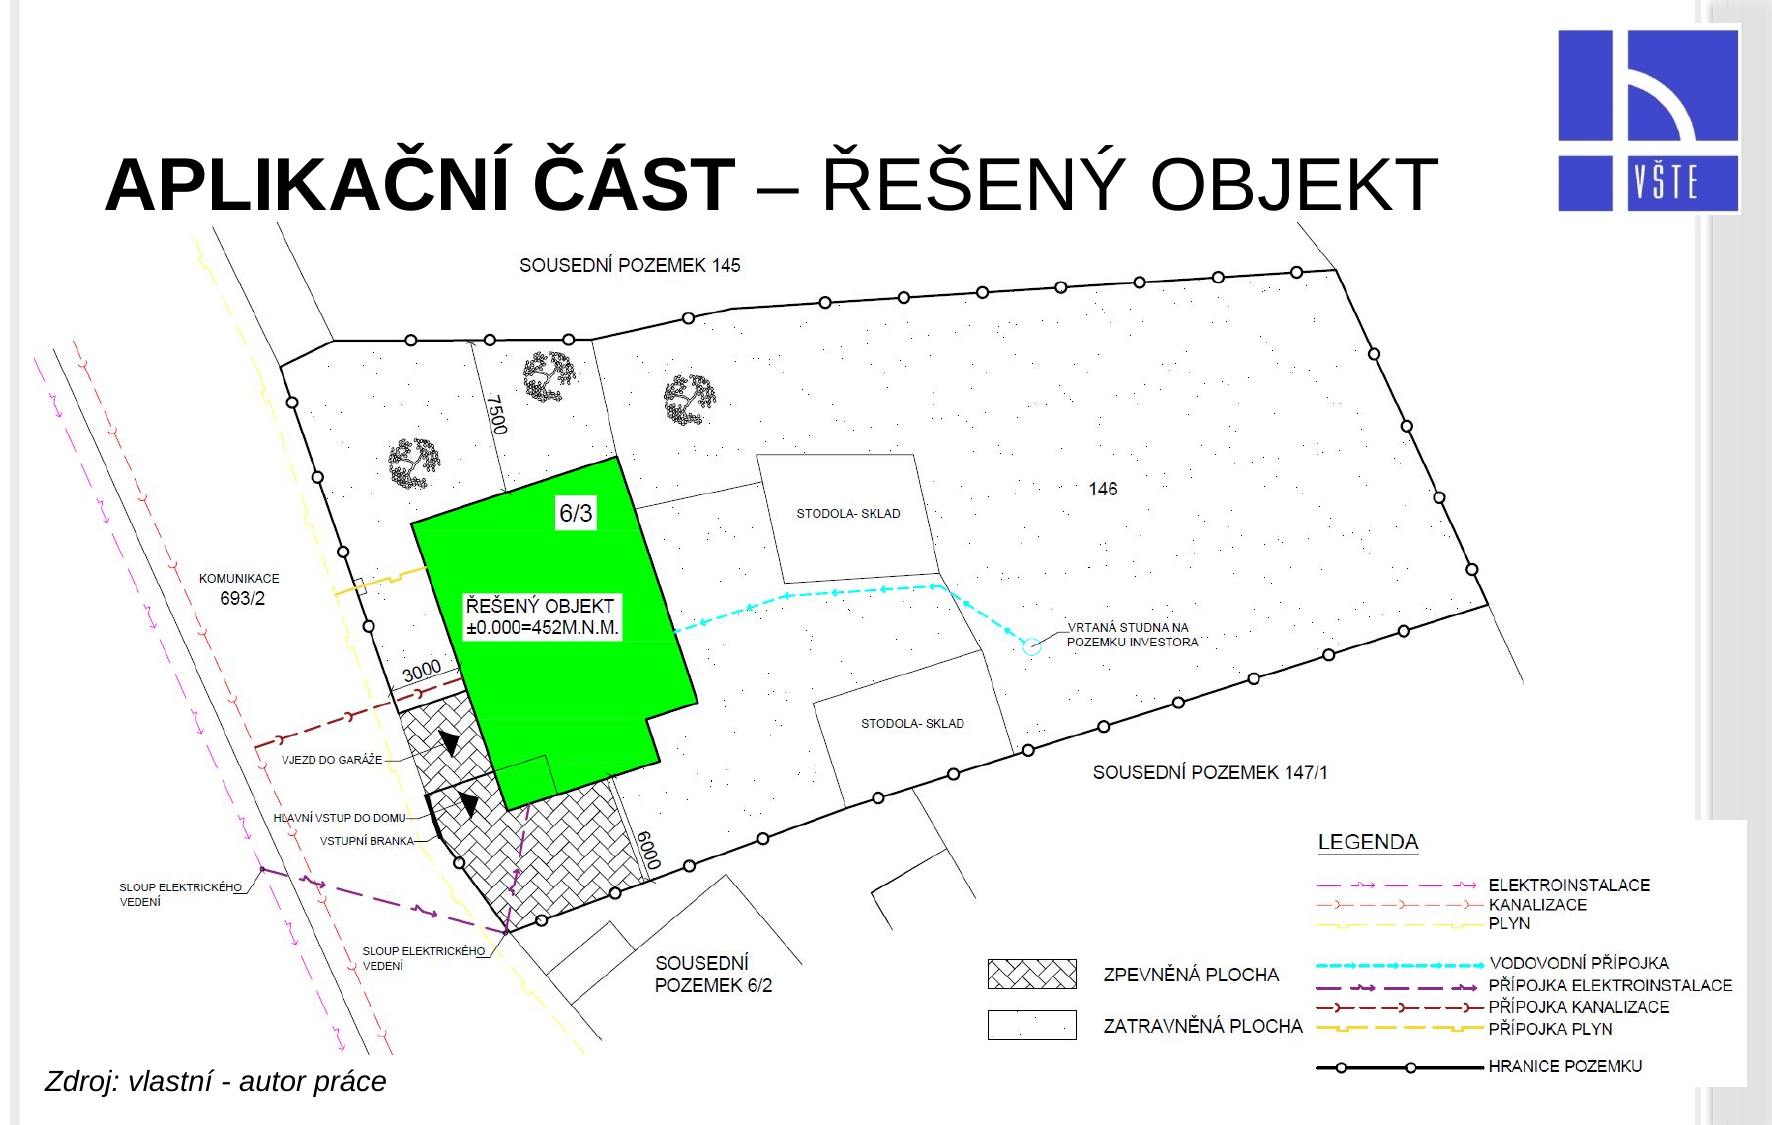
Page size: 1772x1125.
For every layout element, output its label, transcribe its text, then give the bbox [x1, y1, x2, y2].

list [29, 222, 1525, 1056]
picture [1307, 819, 1748, 1088]
picture [1553, 22, 1742, 216]
text_box Zdroj: vlastní - autor práce [30, 1065, 1730, 1105]
title Aplikační část – řešený objekt [88, 45, 1536, 233]
